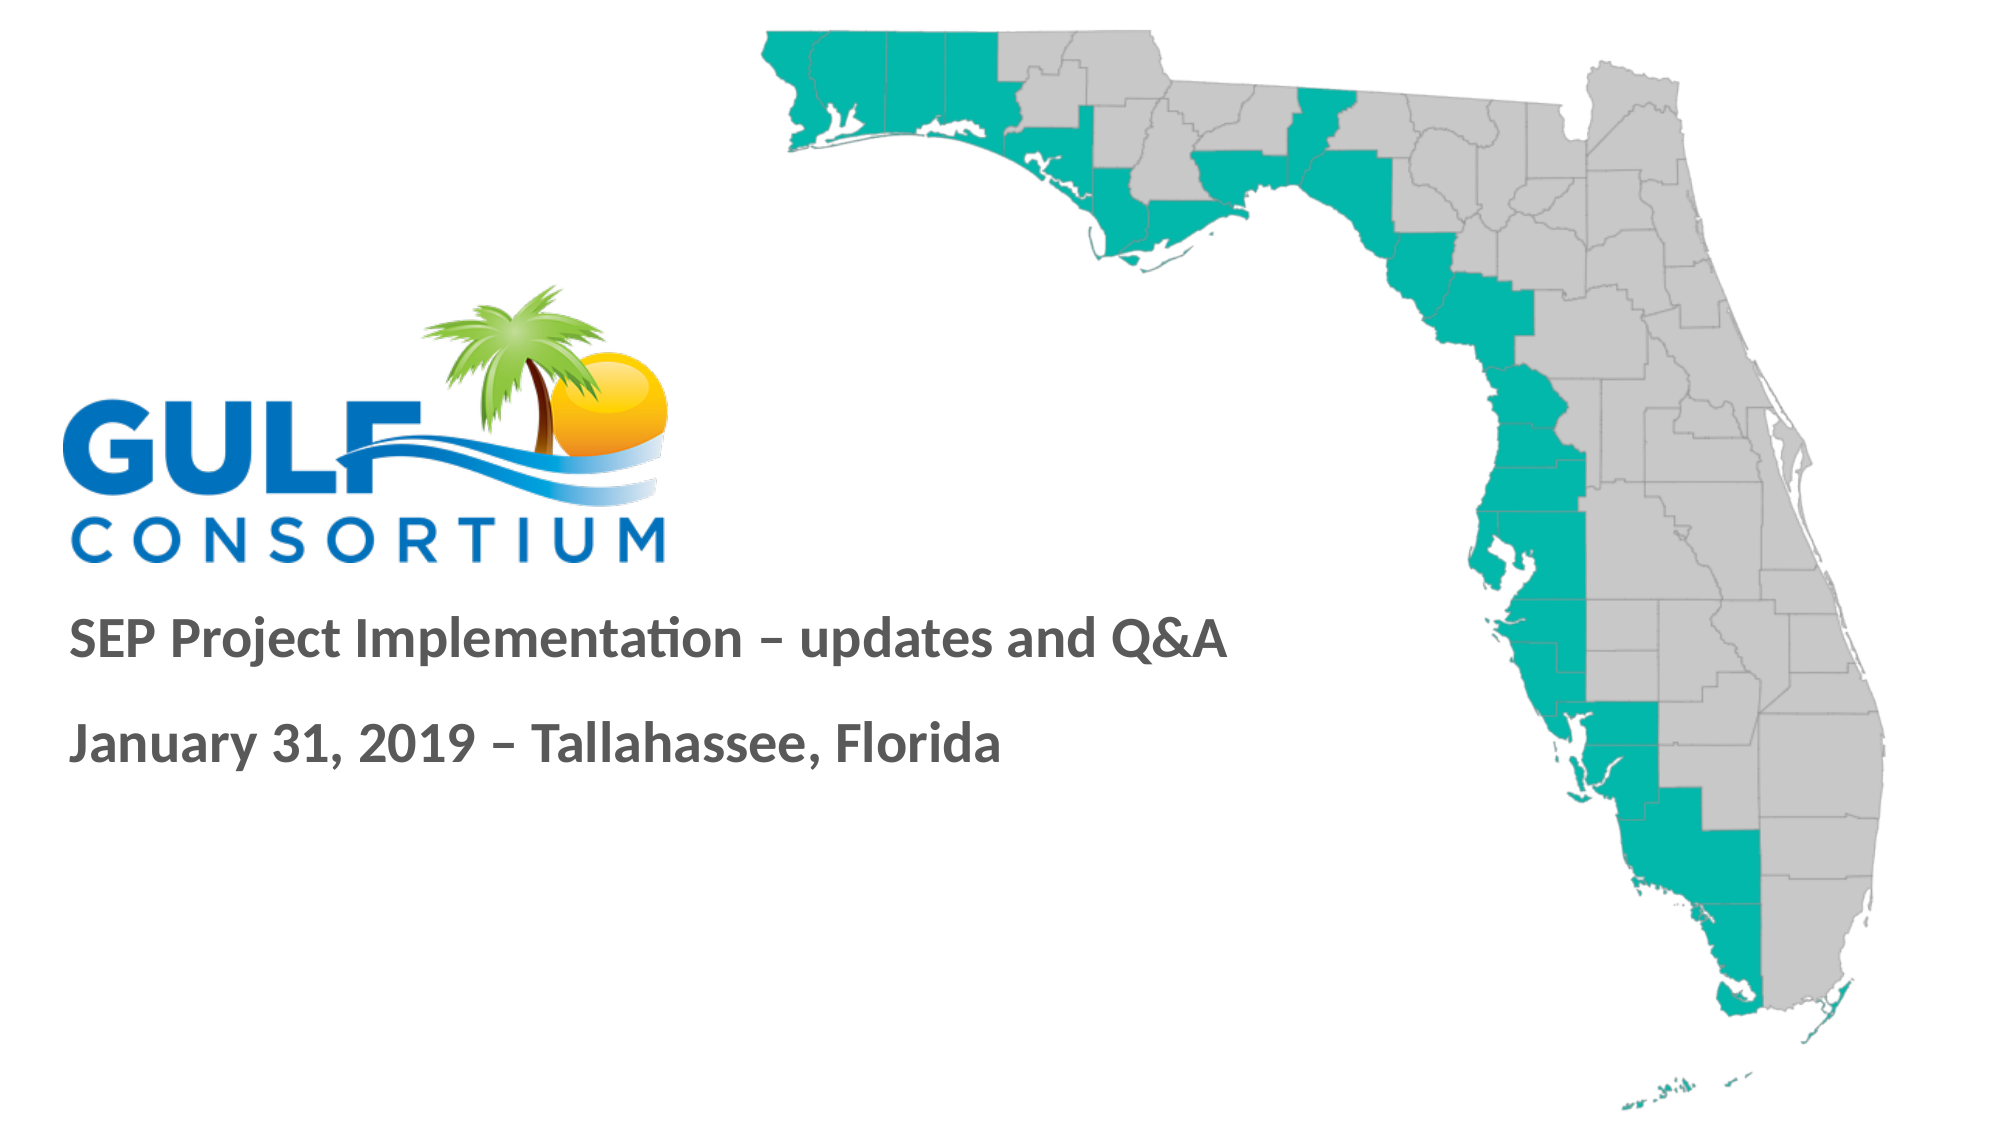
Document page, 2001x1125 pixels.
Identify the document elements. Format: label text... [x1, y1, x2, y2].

subtitle SEP Project Implementation – updates and Q&A January 31, 2019 – Tallahassee, Florida [55, 577, 726, 876]
picture [726, 0, 1902, 1125]
picture [63, 284, 718, 563]
